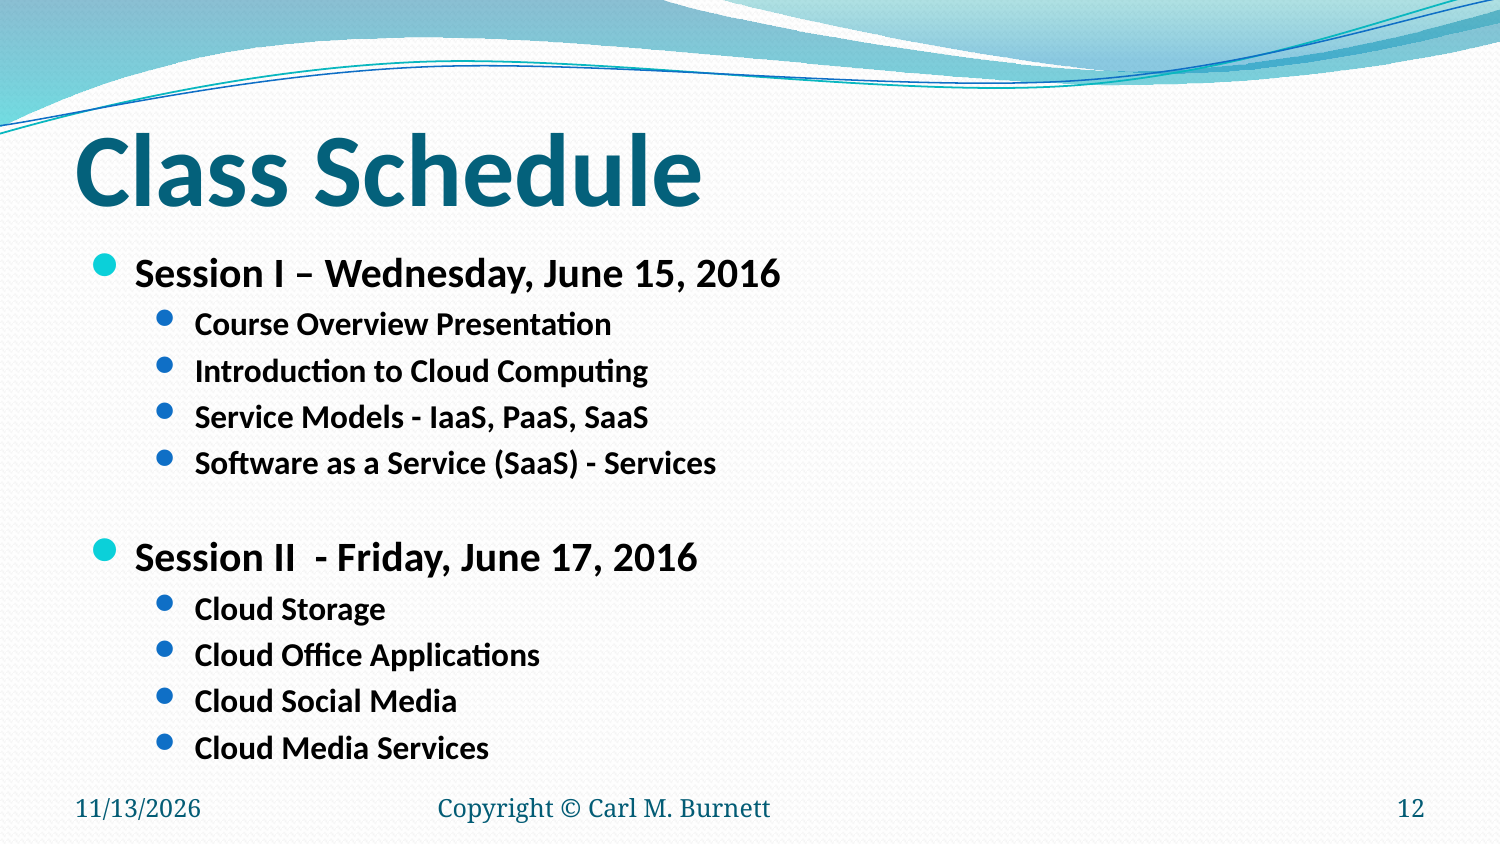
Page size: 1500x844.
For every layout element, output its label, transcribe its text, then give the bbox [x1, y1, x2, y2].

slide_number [75, 782, 425, 827]
footer Copyright © Carl M. Burnett [437, 782, 988, 827]
slide_number 12 [1299, 782, 1425, 827]
title Class Schedule [75, 86, 1425, 228]
list Session I – Wednesday, June 15, 2016 Course Overview Presentation Introduction to Cloud Computing Service Models - IaaS, PaaS, SaaS Software as a Service (SaaS) - Services Session II - Friday, June 17, 2016 Cloud Storage Cloud Office Applications Cloud Social Media Cloud Media Services [75, 238, 1425, 779]
